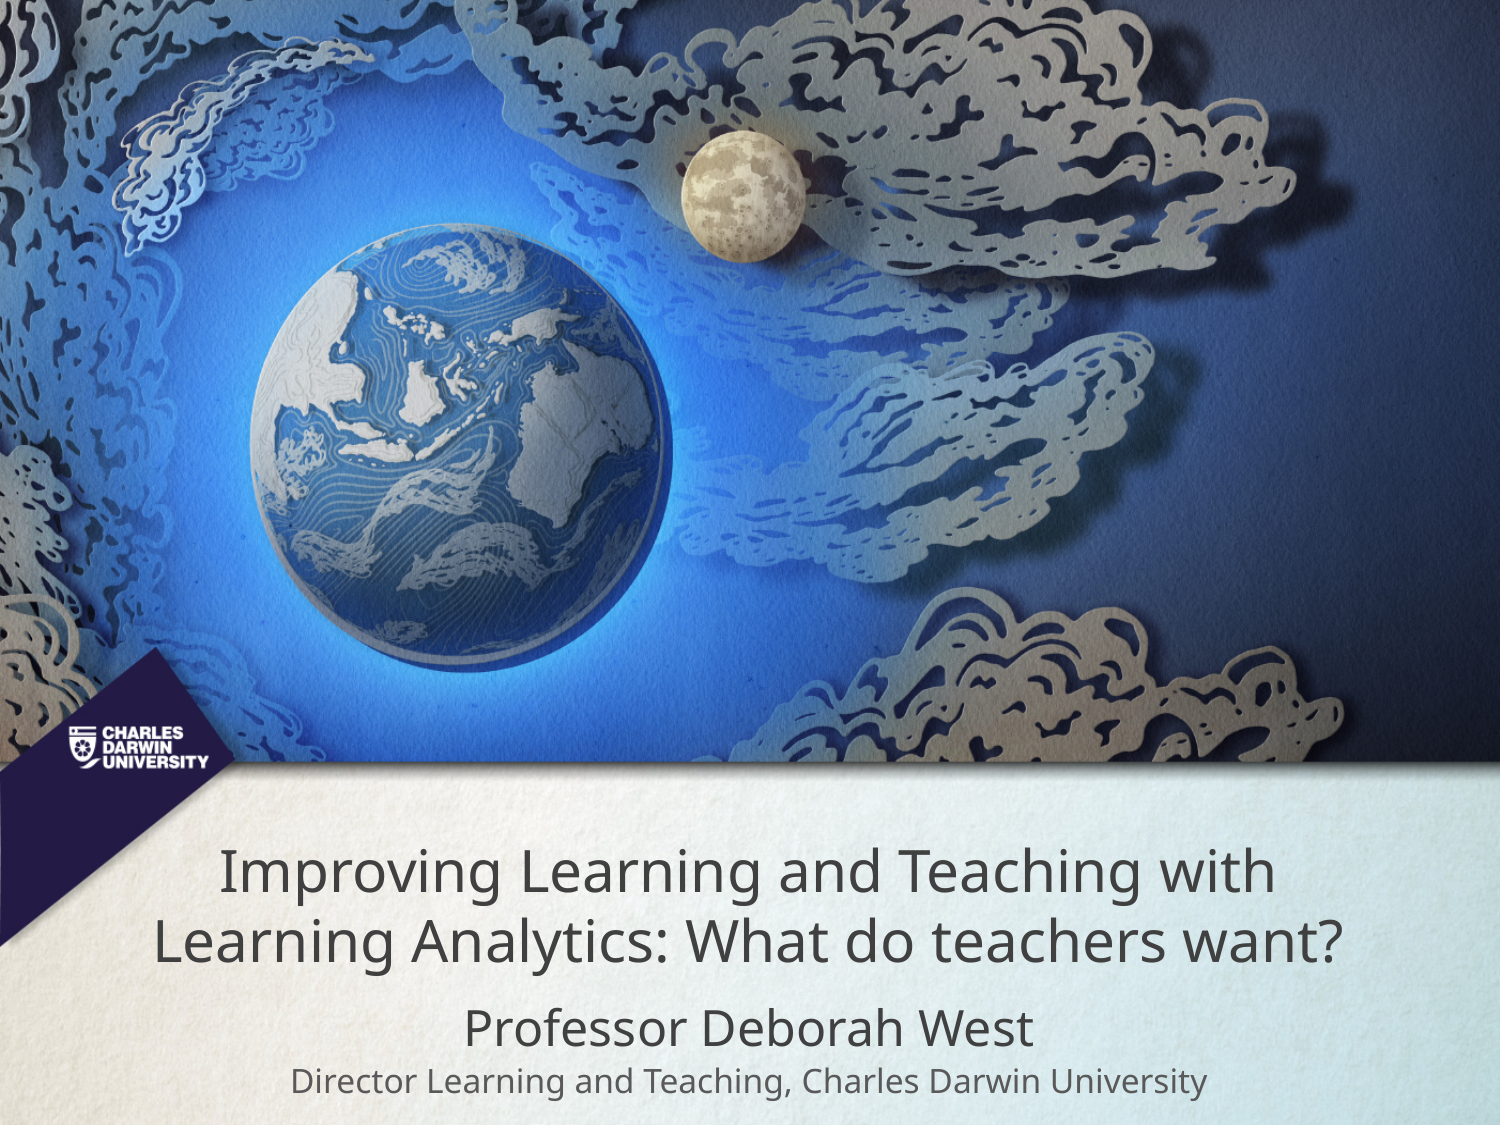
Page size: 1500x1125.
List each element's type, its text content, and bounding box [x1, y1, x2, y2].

picture [0, 0, 1500, 1125]
text_box Director Learning and Teaching, Charles Darwin University [111, 1053, 1387, 1109]
text_box Improving Learning and Teaching with Learning Analytics: What do teachers want? [111, 826, 1387, 959]
text_box Professor Deborah West [111, 959, 1387, 1038]
